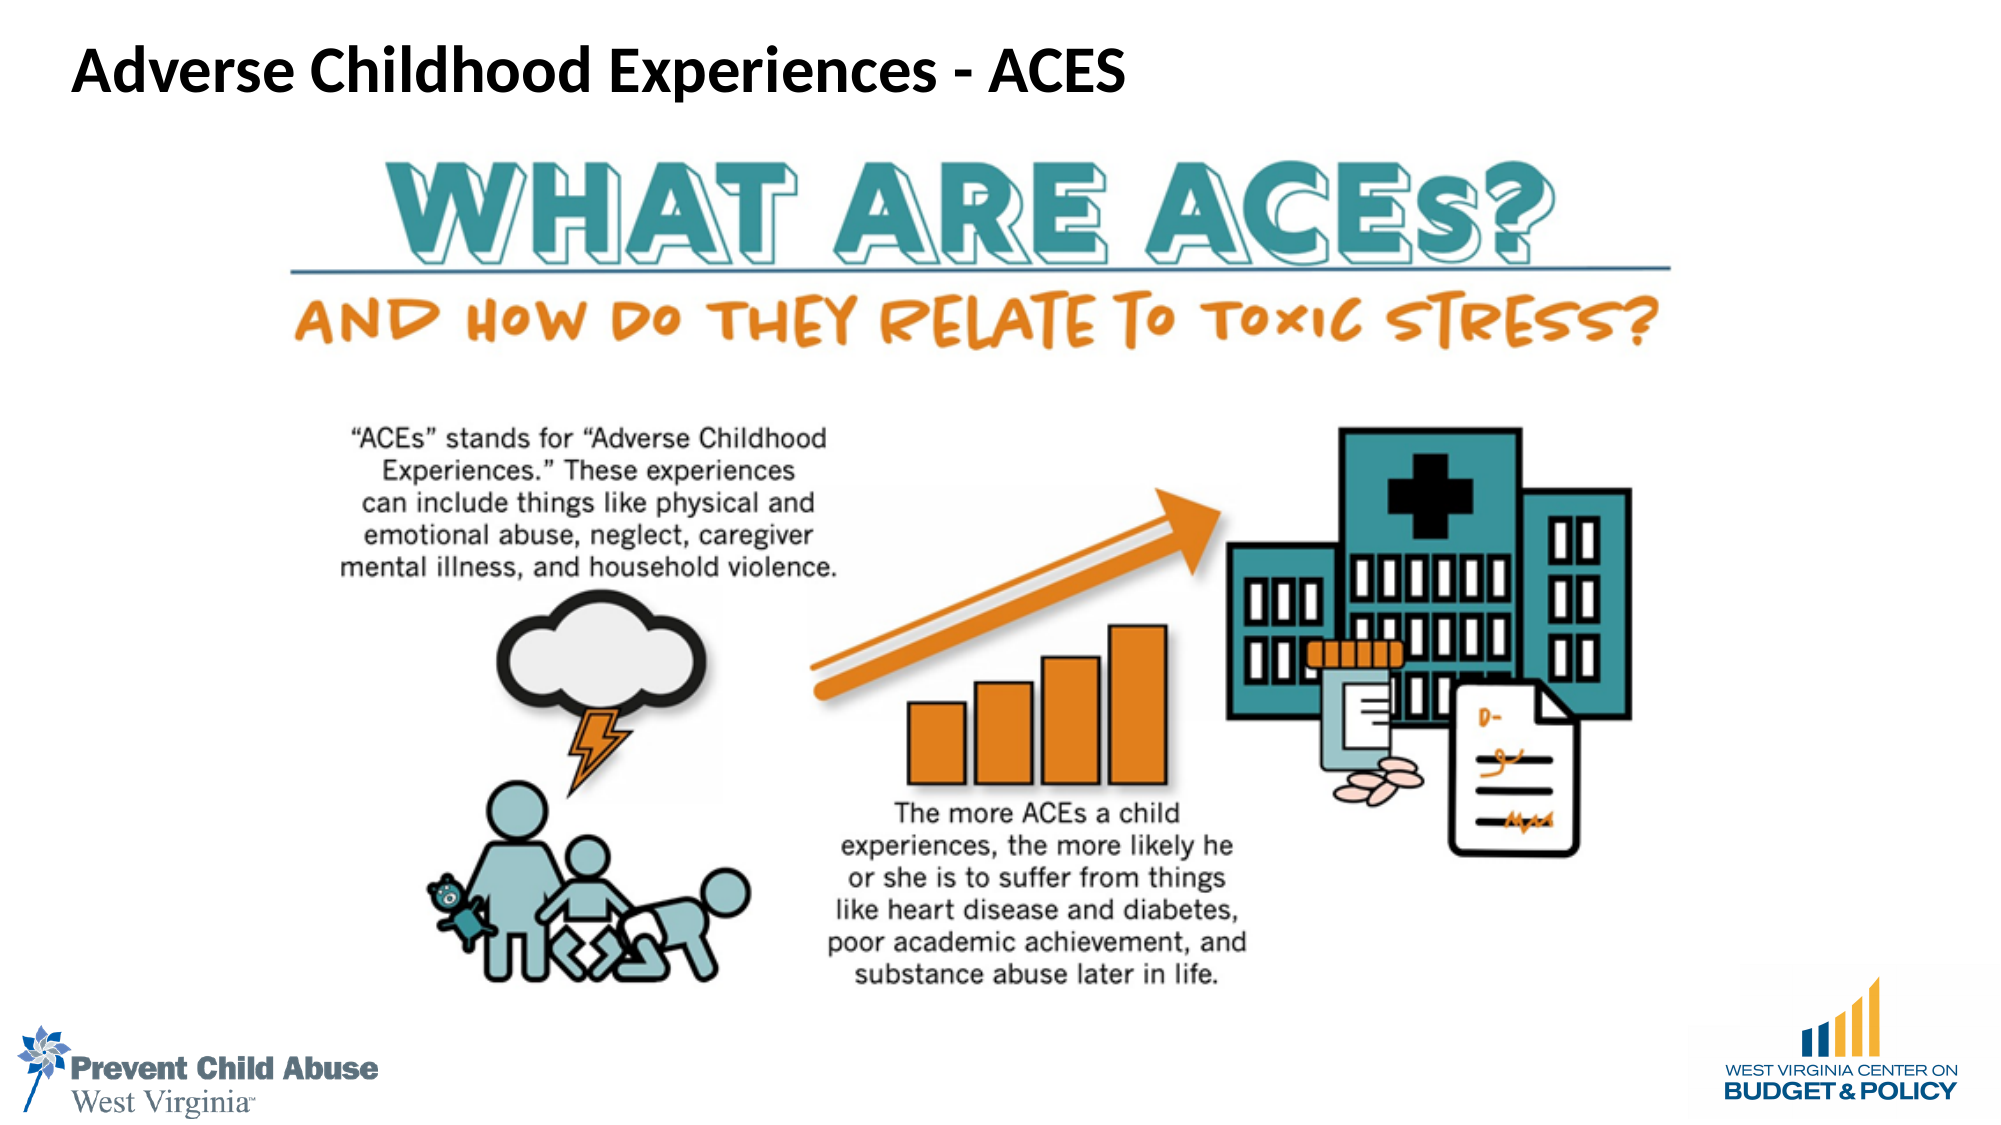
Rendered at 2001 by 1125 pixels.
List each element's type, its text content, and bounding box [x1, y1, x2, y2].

picture [1688, 964, 2000, 1119]
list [222, 129, 1740, 1025]
picture [17, 1025, 378, 1119]
title Adverse Childhood Experiences - ACES [56, 29, 1782, 114]
